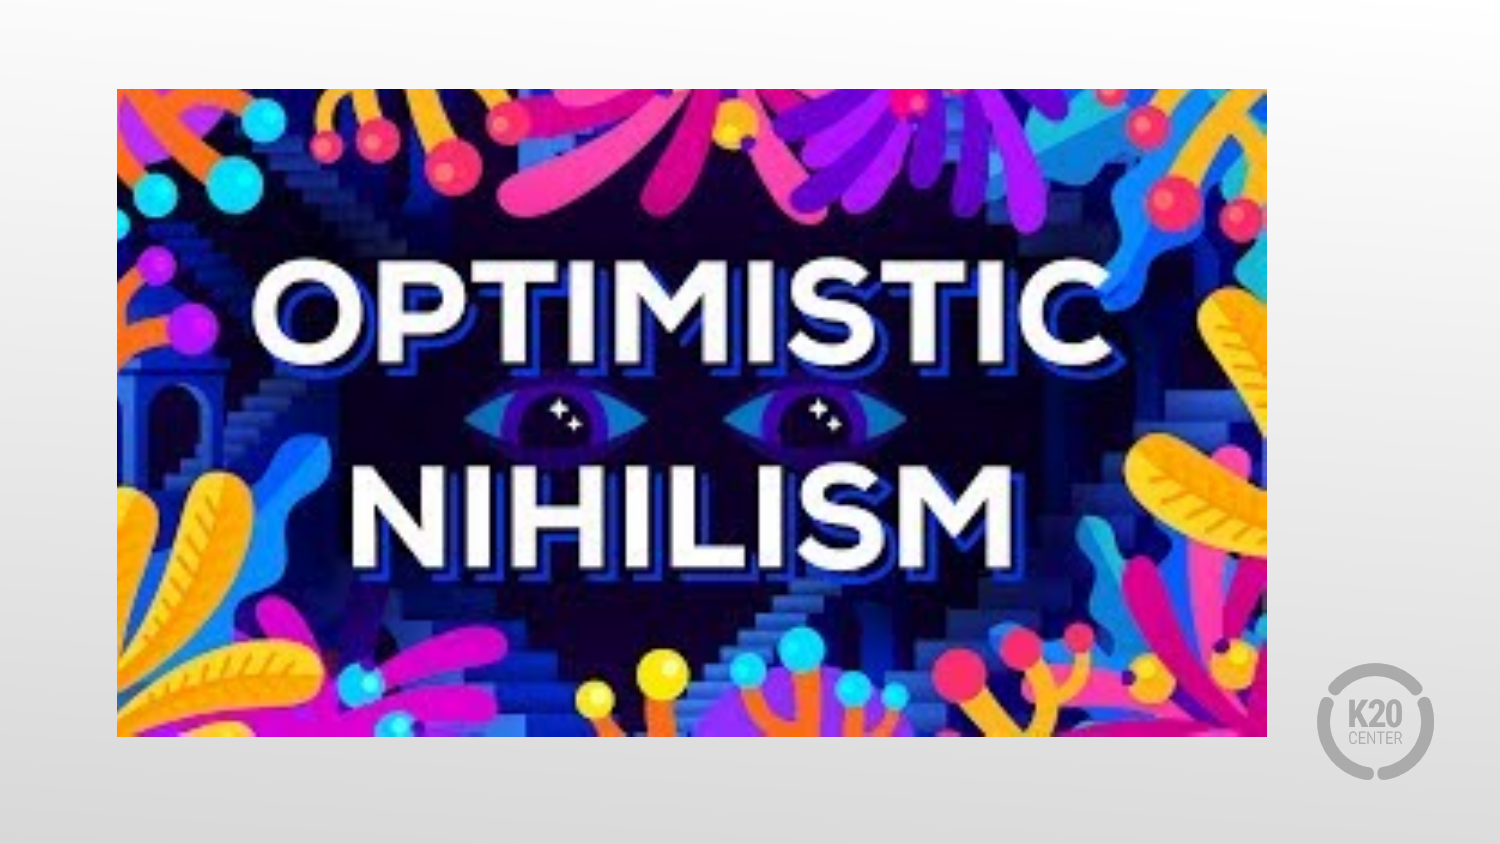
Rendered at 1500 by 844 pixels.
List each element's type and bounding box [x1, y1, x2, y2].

picture [1300, 646, 1451, 797]
picture [117, 89, 1268, 737]
